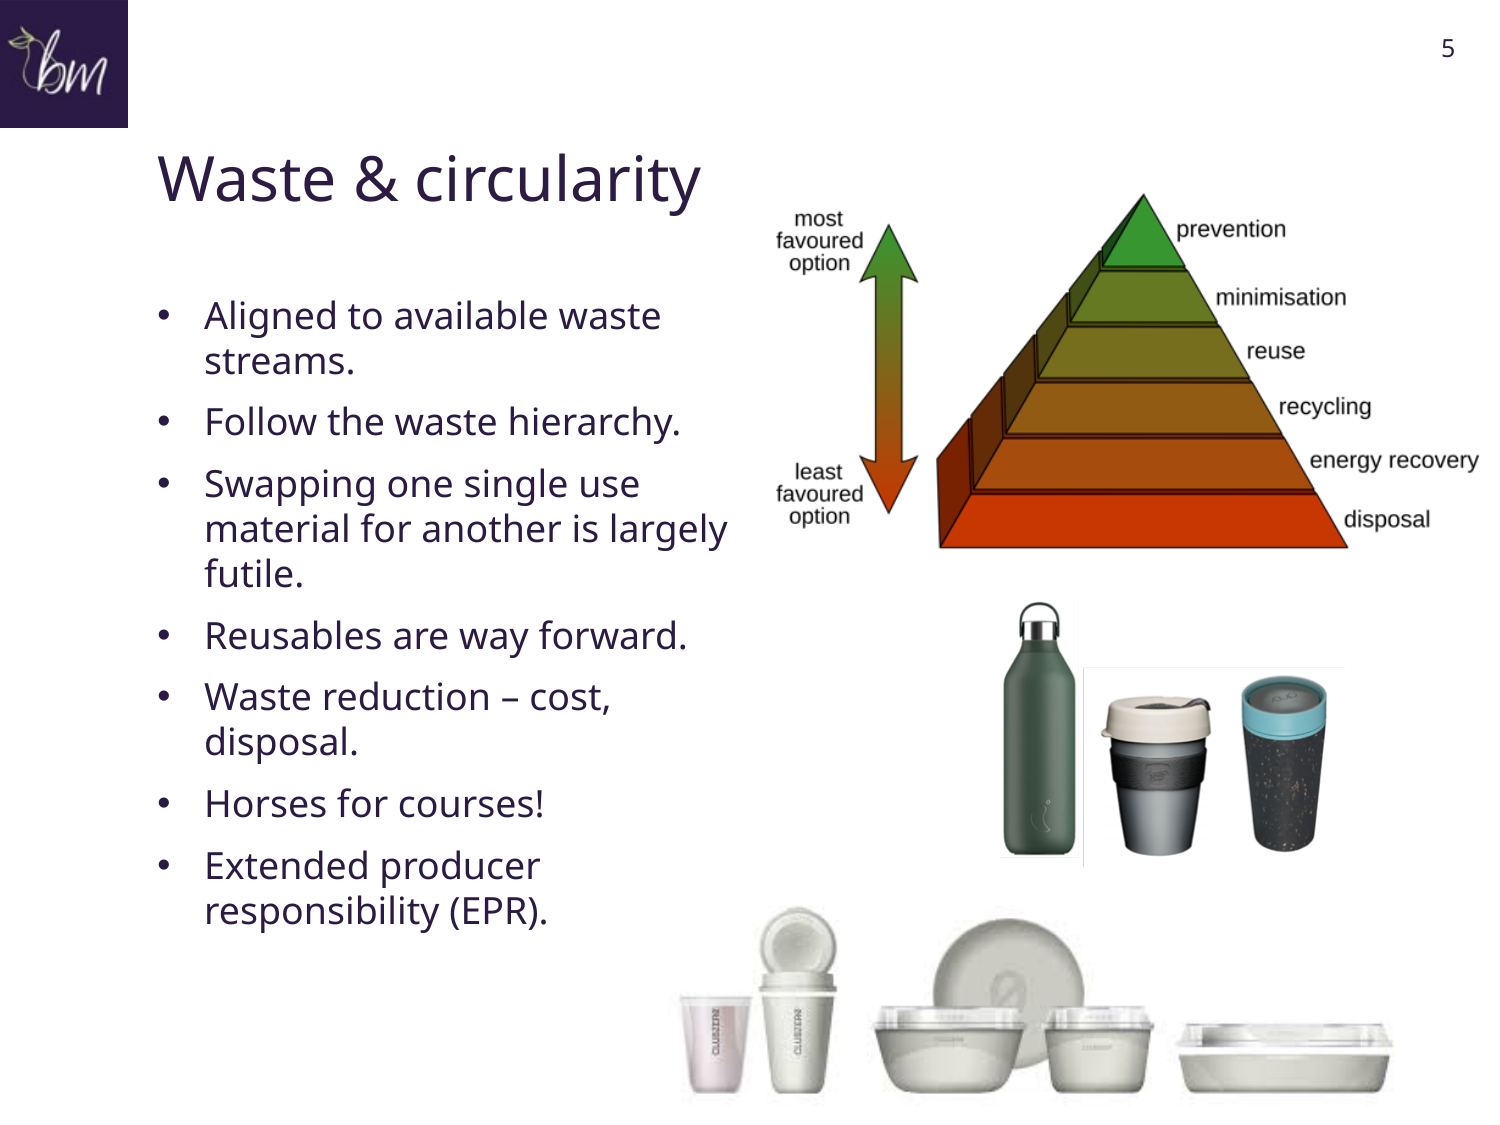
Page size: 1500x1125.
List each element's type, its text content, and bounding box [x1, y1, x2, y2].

list Aligned to available waste streams. Follow the waste hierarchy. Swapping one single use material for another is largely futile. Reusables are way forward. Waste reduction – cost, disposal. Horses for courses! Extended producer responsibility (EPR). [142, 284, 750, 1033]
picture [1000, 600, 1345, 867]
title Waste & circularity [142, 139, 1436, 244]
picture [0, 0, 128, 128]
picture [668, 892, 1402, 1110]
picture [763, 180, 1485, 574]
